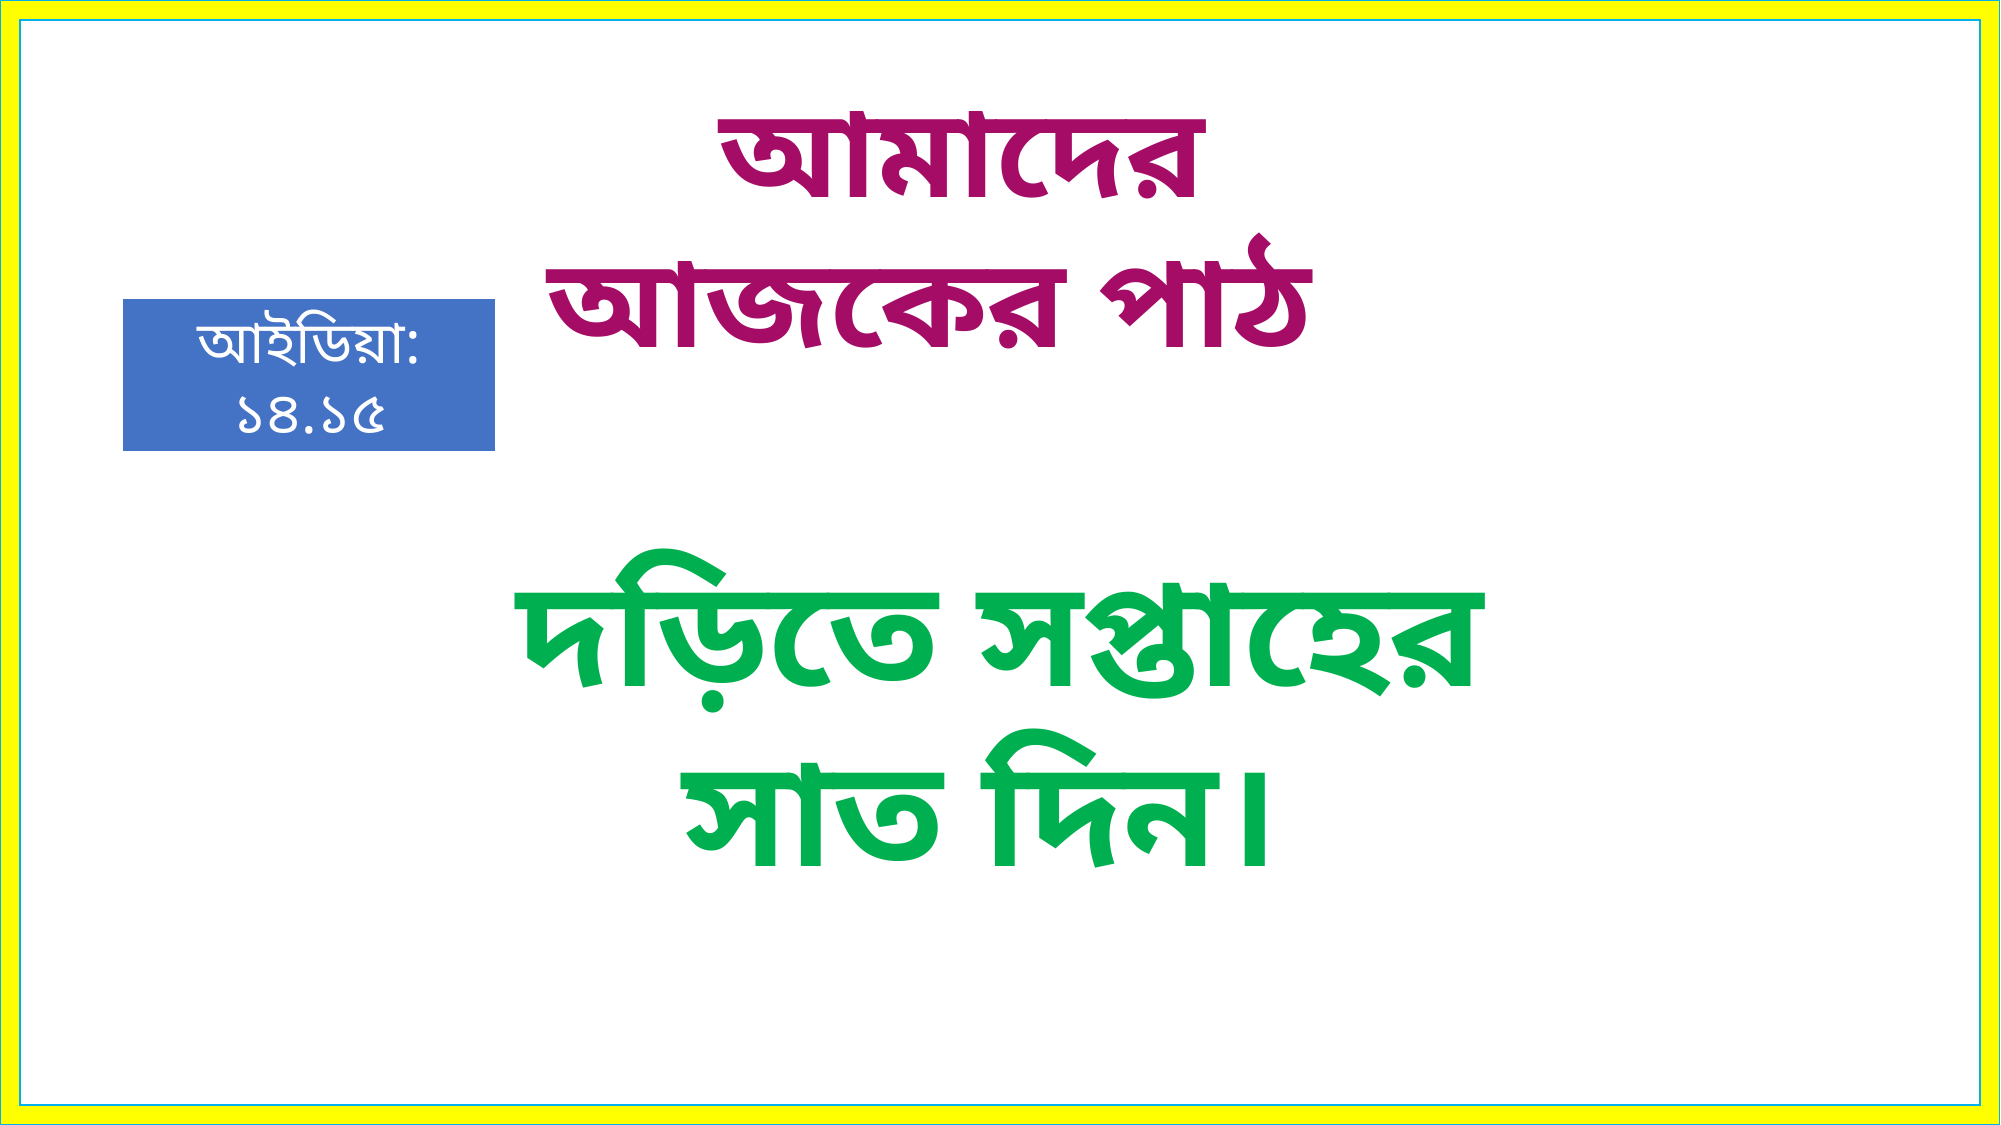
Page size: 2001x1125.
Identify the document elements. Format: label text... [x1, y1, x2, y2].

text_box আইডিয়া: ১৪.১৫ [119, 296, 499, 454]
text_box [0, 0, 2000, 1125]
text_box আমাদের আজকের পাঠ [437, 65, 1488, 381]
text_box দড়িতে সপ্তাহের সাত দিন। [380, 529, 1619, 905]
